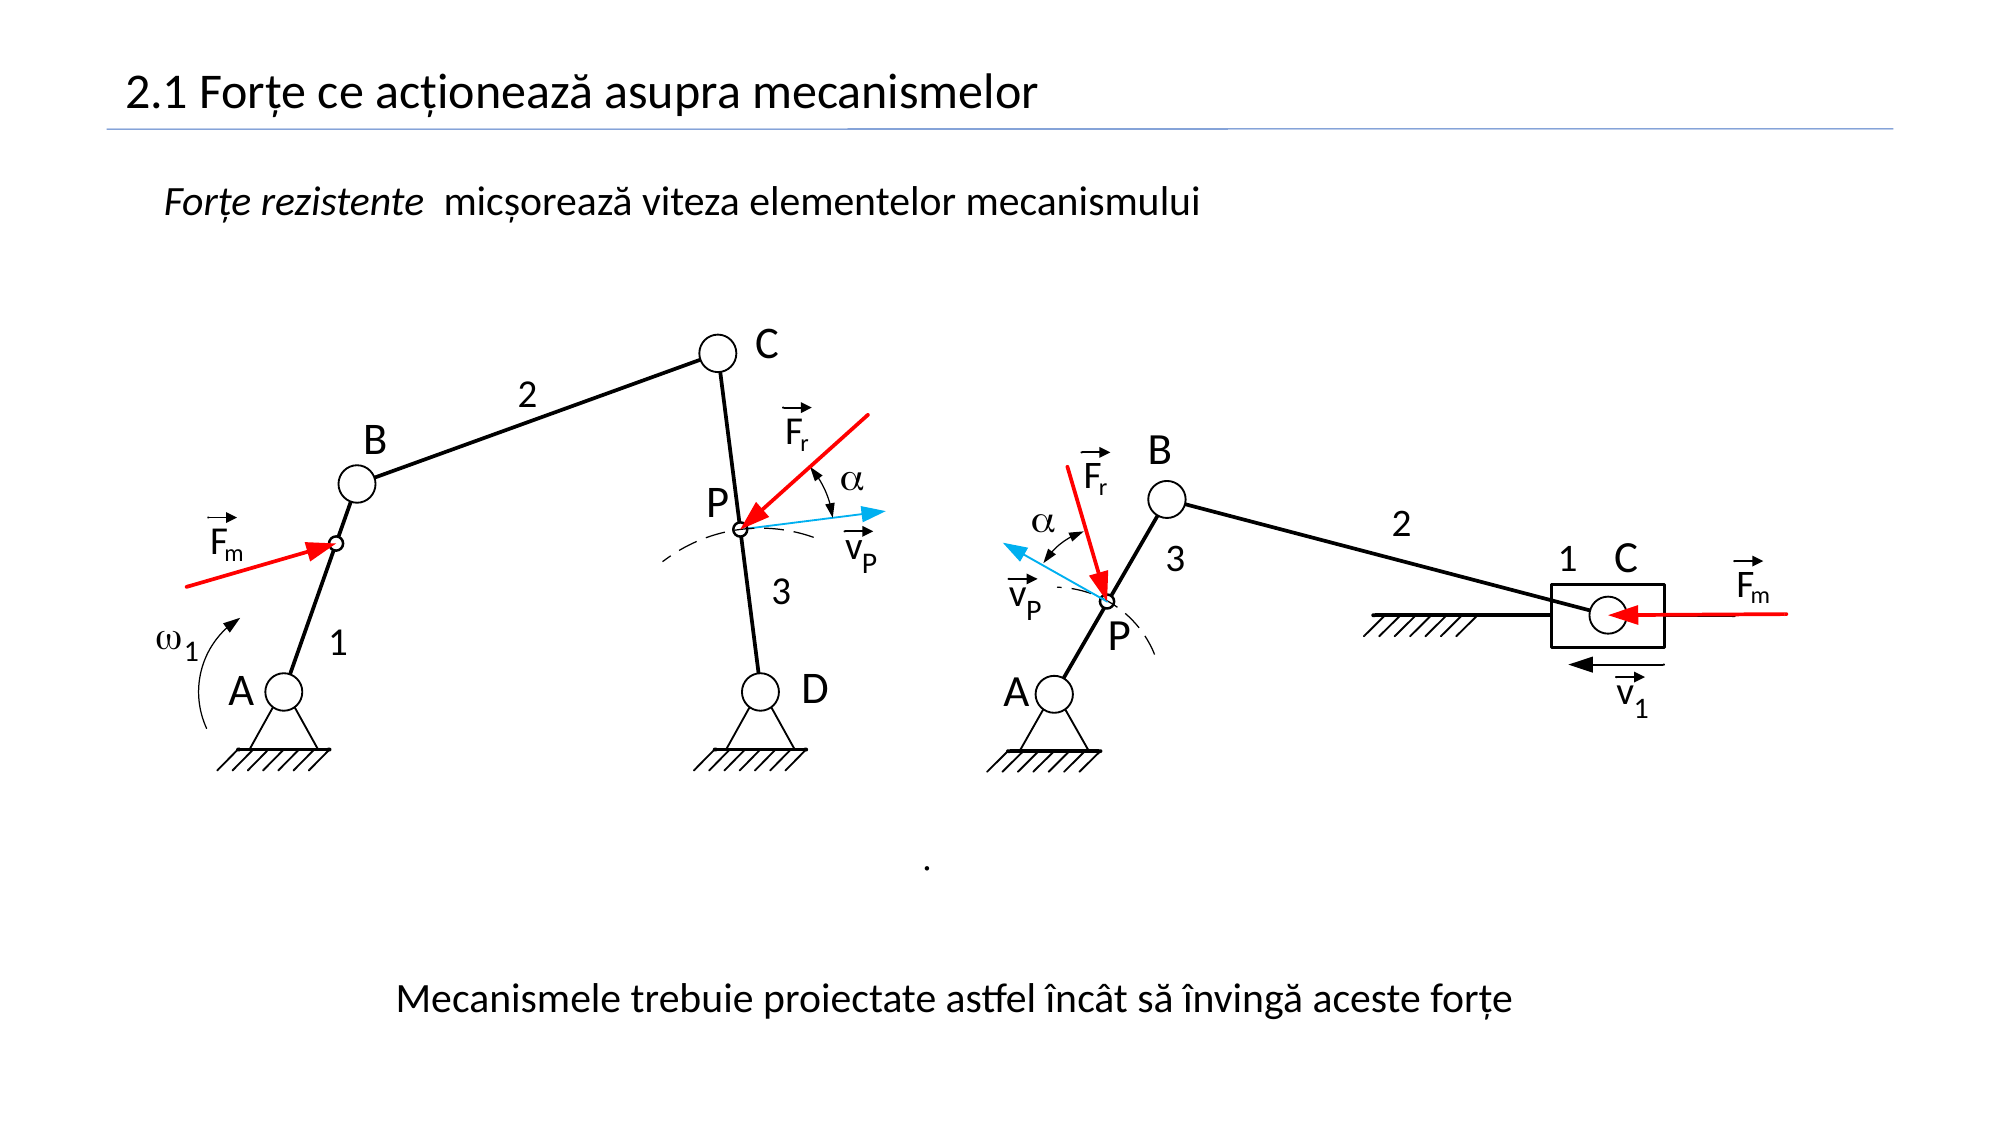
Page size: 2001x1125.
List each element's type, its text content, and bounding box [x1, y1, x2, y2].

text_box 2.1 Forțe ce acționează asupra mecanismelor [110, 51, 1055, 126]
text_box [118, 315, 913, 773]
text_box Mecanismele trebuie proiectate astfel încât să învingă aceste forțe [380, 963, 1554, 1029]
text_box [966, 421, 1819, 773]
